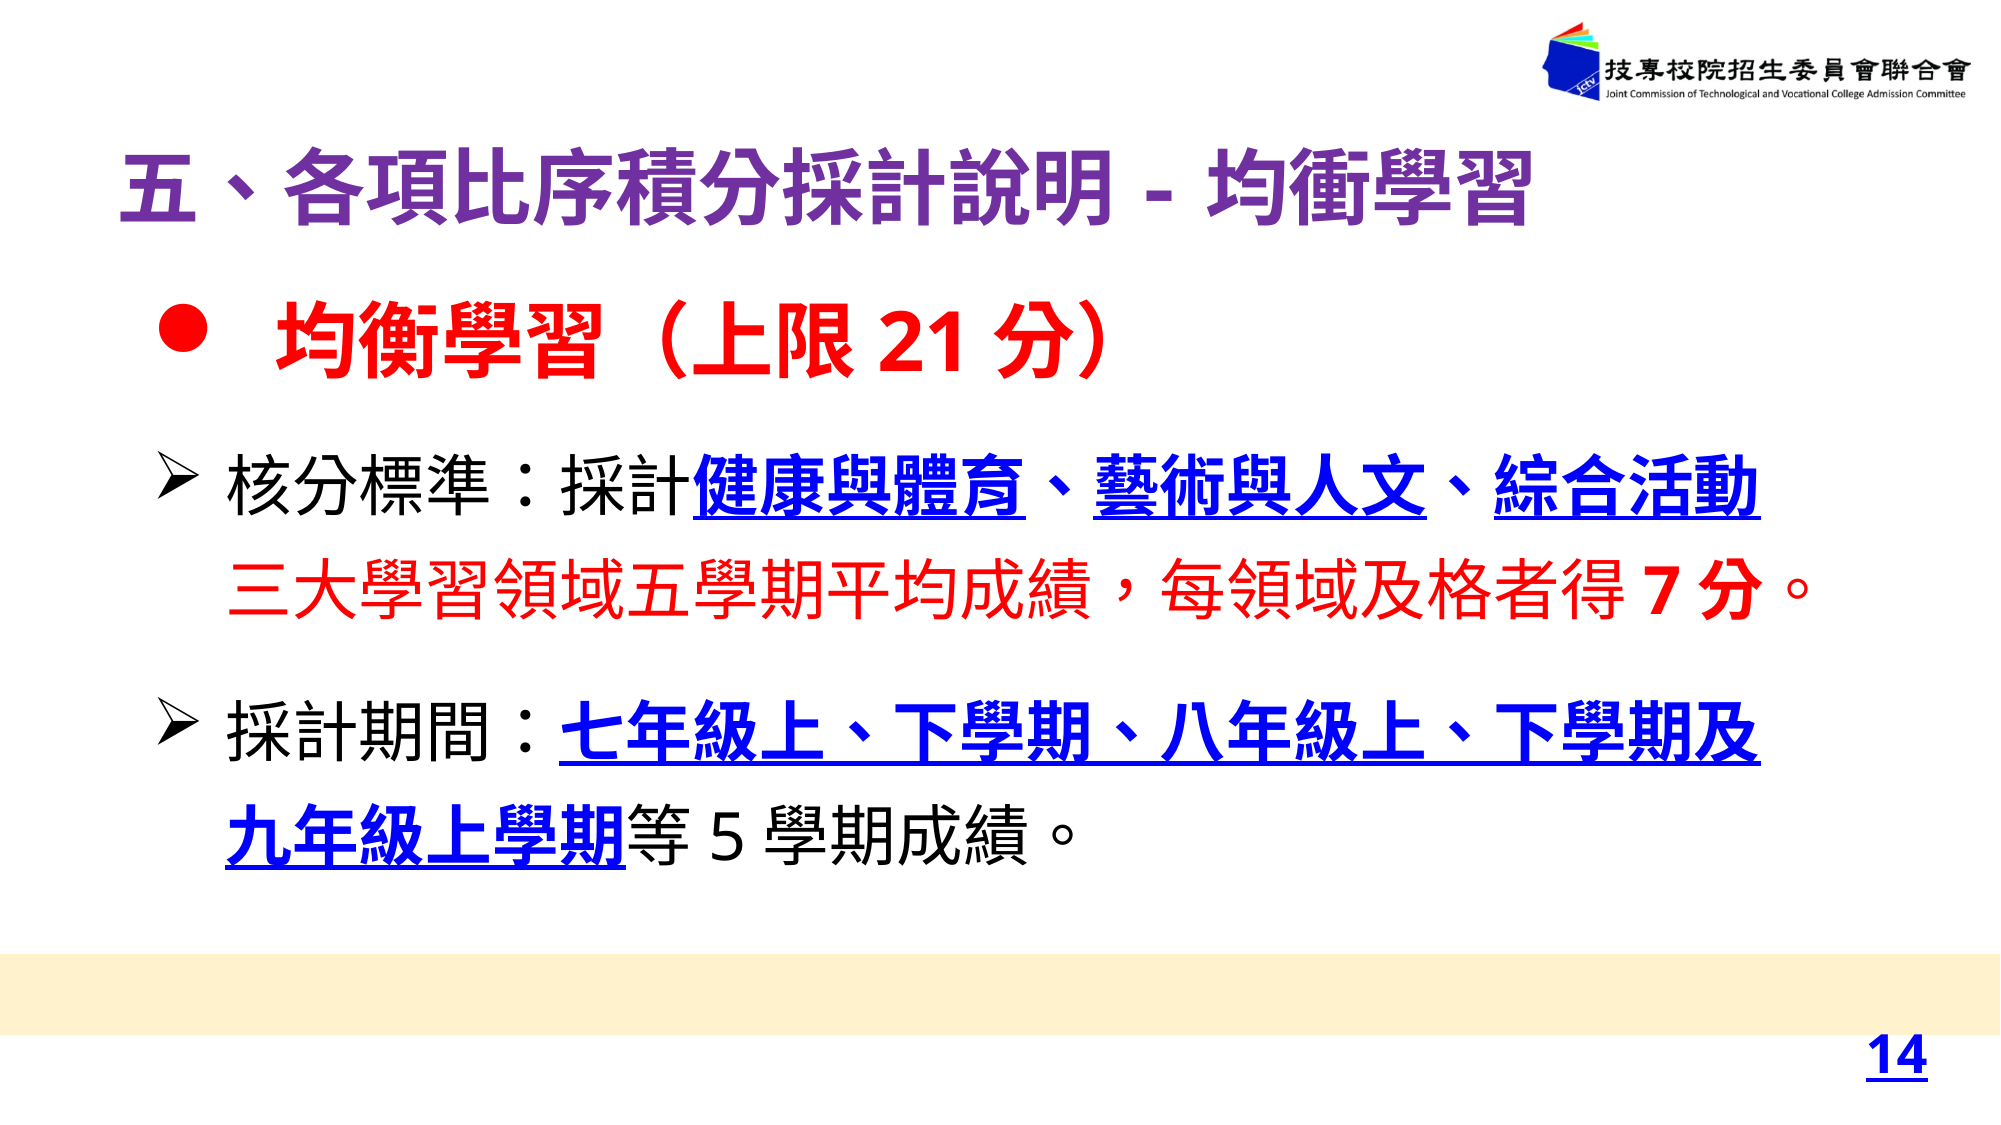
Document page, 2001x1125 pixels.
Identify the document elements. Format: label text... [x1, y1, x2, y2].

list 均衡學習（上限21分） 核分標準：採計健康與體育、藝術與人文、綜合活動 三大學習領域五學期平均成績，每領域及格者得7分。 採計期間：七年級上、下學期、八年級上、下學期及 九年級上學期等5學期成績。 [137, 280, 1863, 995]
picture [1542, 22, 1971, 101]
title 五、各項比序積分採計說明-均衝學習 [100, 82, 1827, 301]
text_box [0, 954, 2000, 1036]
slide_number 14 [1492, 1026, 1943, 1087]
